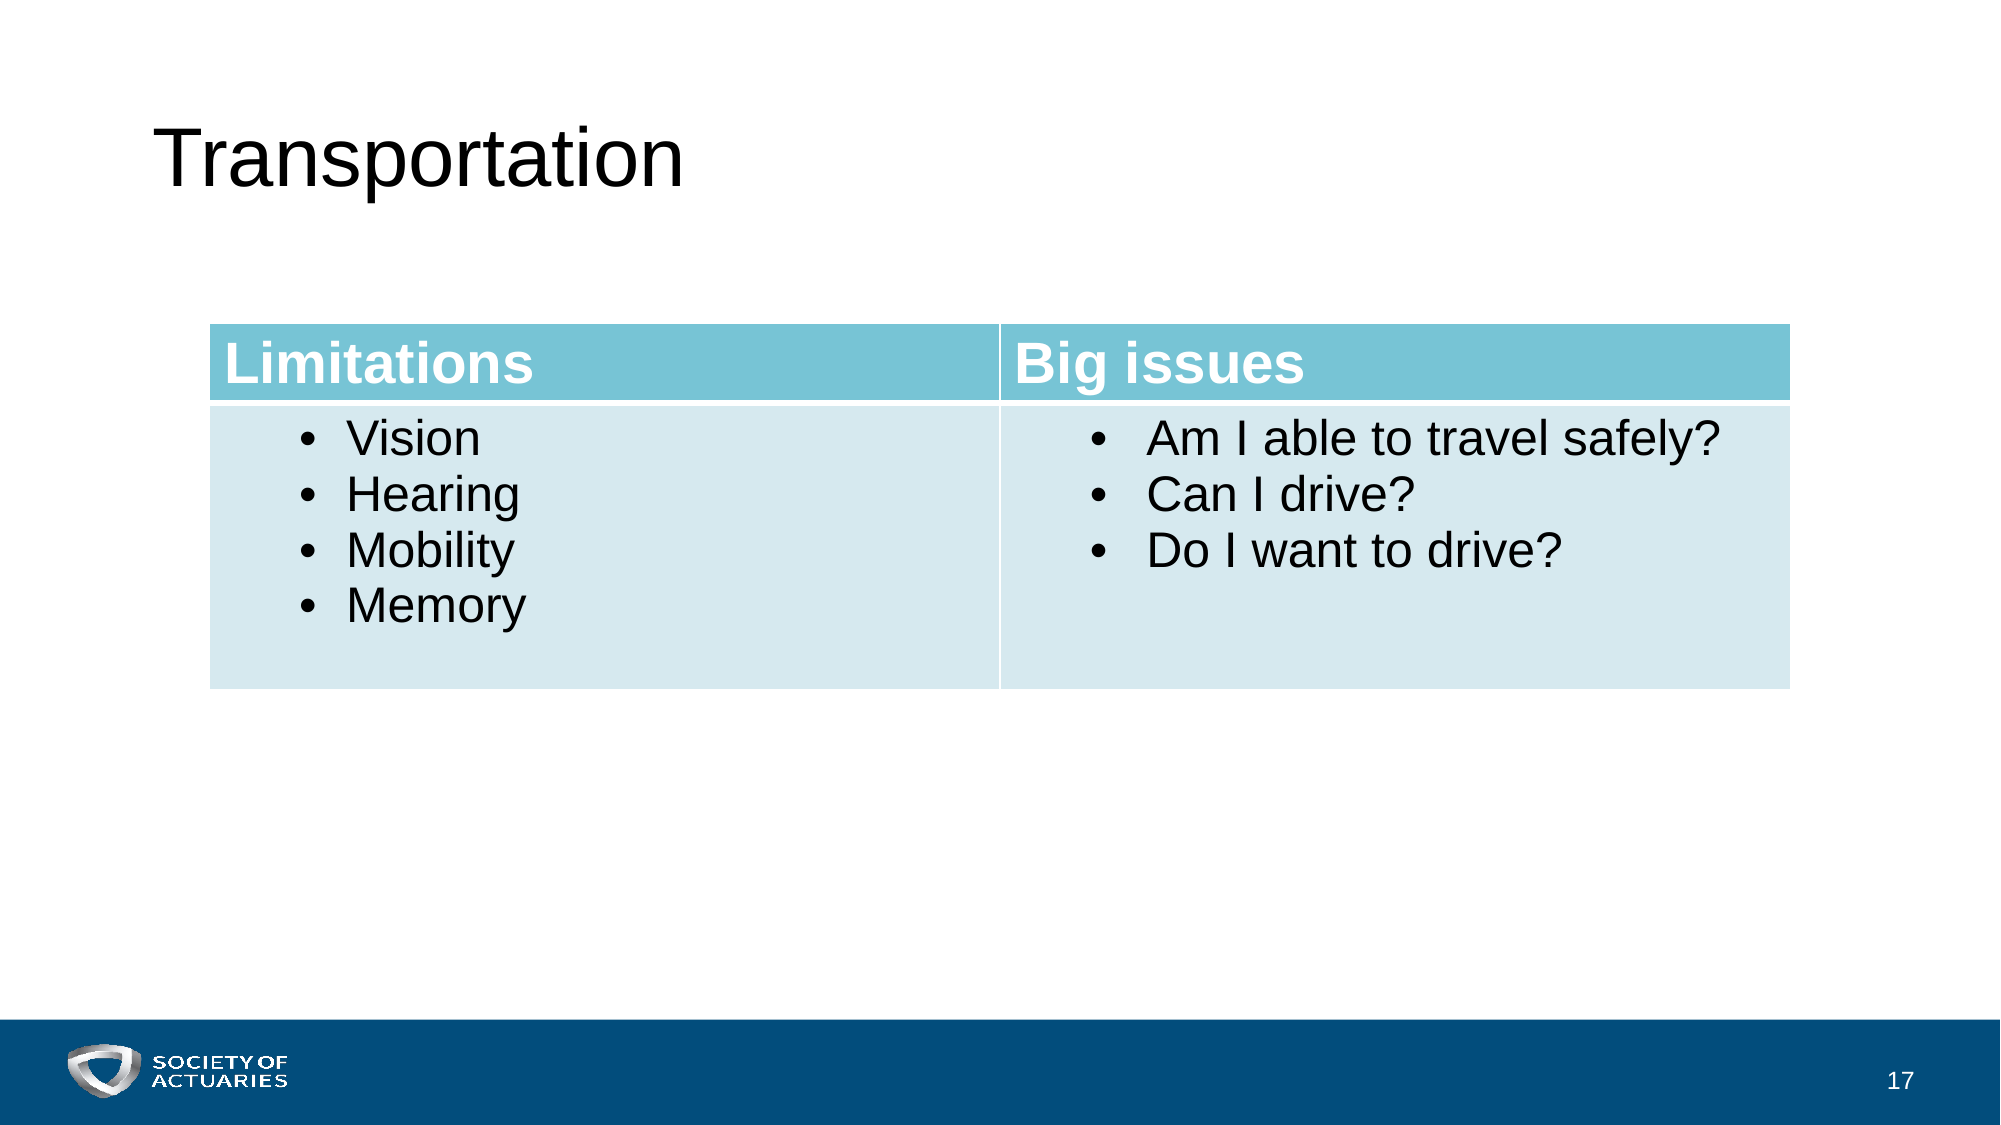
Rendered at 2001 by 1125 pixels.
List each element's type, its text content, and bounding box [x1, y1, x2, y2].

title Transportation [137, 54, 1863, 264]
table_cell Am I able to travel safely? Can I drive? Do I want to drive? [1001, 406, 1790, 689]
slide_number 17 [1795, 1049, 1930, 1110]
table_header Big issues [1001, 324, 1790, 400]
picture [36, 1024, 287, 1120]
table_cell Vision Hearing Mobility Memory [210, 406, 999, 689]
table_header Limitations [210, 324, 999, 400]
